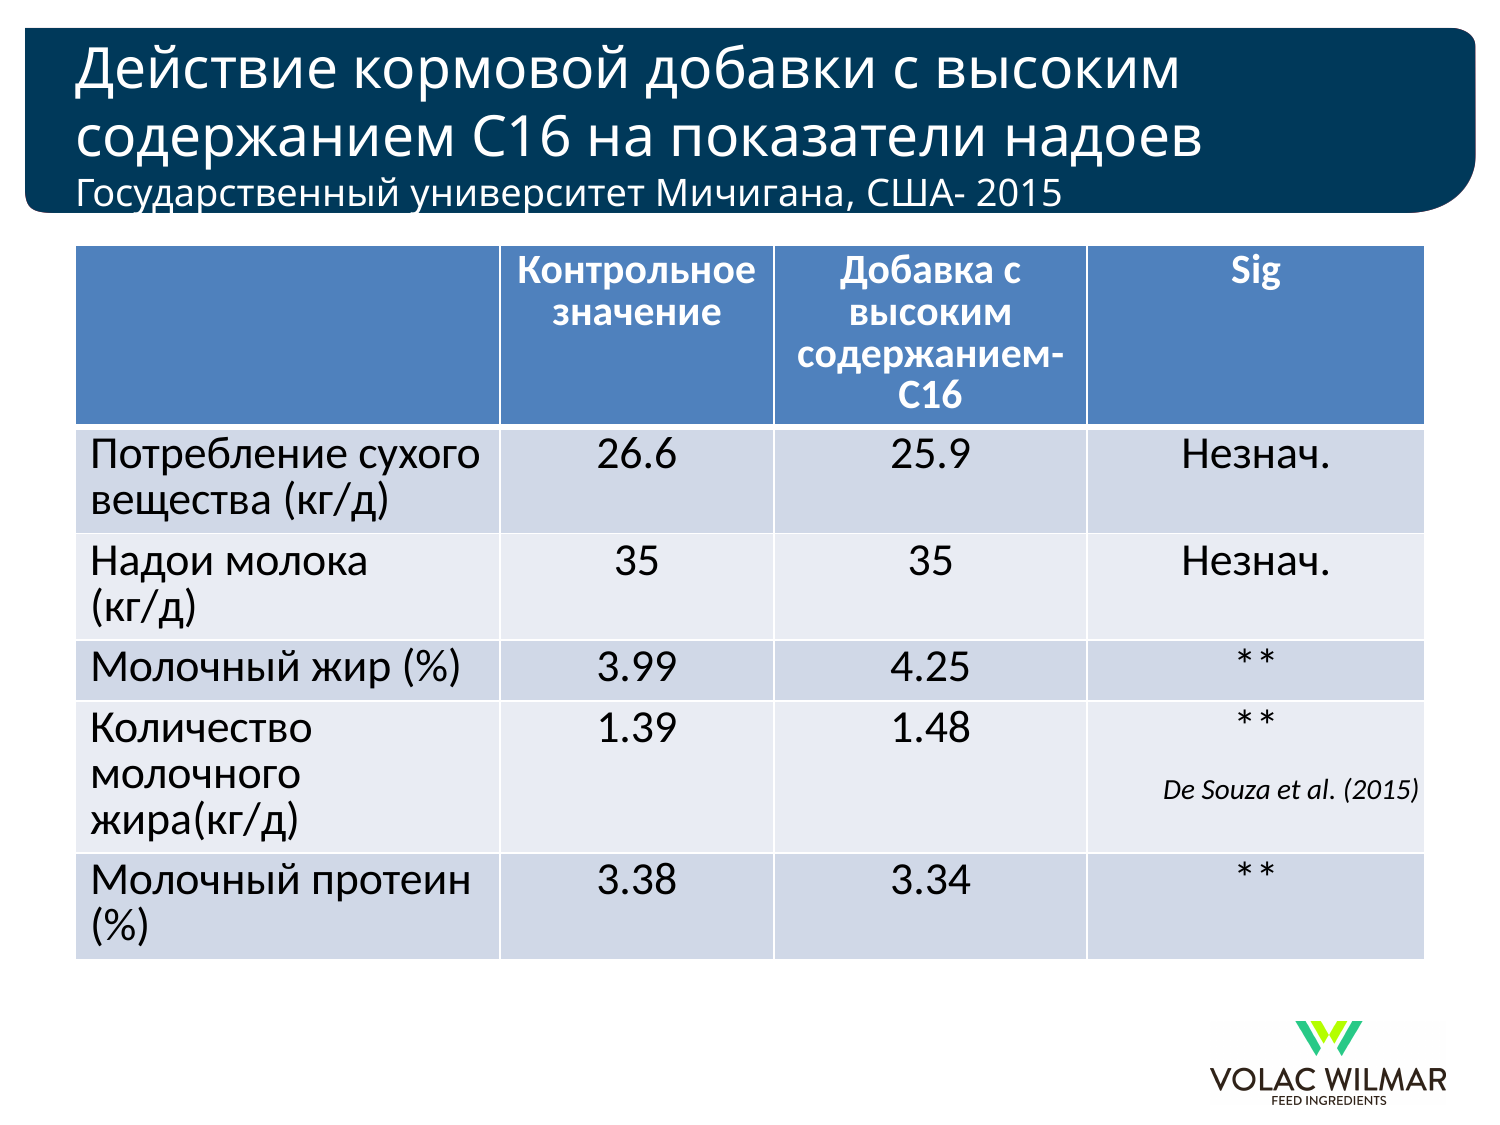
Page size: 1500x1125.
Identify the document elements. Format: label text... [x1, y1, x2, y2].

table_cell Молочный жир (%) [76, 641, 499, 700]
table_header Sig [1088, 246, 1424, 424]
table_cell Незнач. [1088, 430, 1424, 533]
table_cell 4.25 [775, 641, 1086, 700]
table_header Контрольное значение [501, 246, 773, 424]
table_cell 26.6 [501, 430, 773, 533]
table_cell 25.9 [775, 430, 1086, 533]
picture [1210, 1021, 1447, 1106]
table_cell Незнач. [1088, 534, 1424, 639]
table_cell ** [1088, 641, 1424, 700]
table_cell Надои молока (кг/д) [76, 534, 499, 639]
table_cell Потребление сухого вещества (кг/д) [76, 430, 499, 533]
table_cell Молочный протеин (%) [76, 854, 499, 959]
text_box De Souza et al. (2015) [1148, 762, 1435, 813]
table_cell 1.48 [775, 702, 1086, 852]
table_cell ** [1088, 702, 1424, 852]
table_header [76, 246, 499, 424]
table_cell 3.34 [775, 854, 1086, 959]
picture [24, 27, 1476, 214]
table_cell 35 [501, 534, 773, 639]
table_cell Количество молочного жира(кг/д) [76, 702, 499, 852]
table_cell ** [1088, 854, 1424, 959]
table_cell 35 [775, 534, 1086, 639]
table_header Добавка с высоким содержанием-C16 [775, 246, 1086, 424]
table_cell 3.99 [501, 641, 773, 700]
table_cell 1.39 [501, 702, 773, 852]
table_cell 3.38 [501, 854, 773, 959]
title Действие кормовой добавки с высоким содержанием C16 на показатели надоев Государственный университет Мичигана, США- 2015 [75, 31, 1425, 215]
